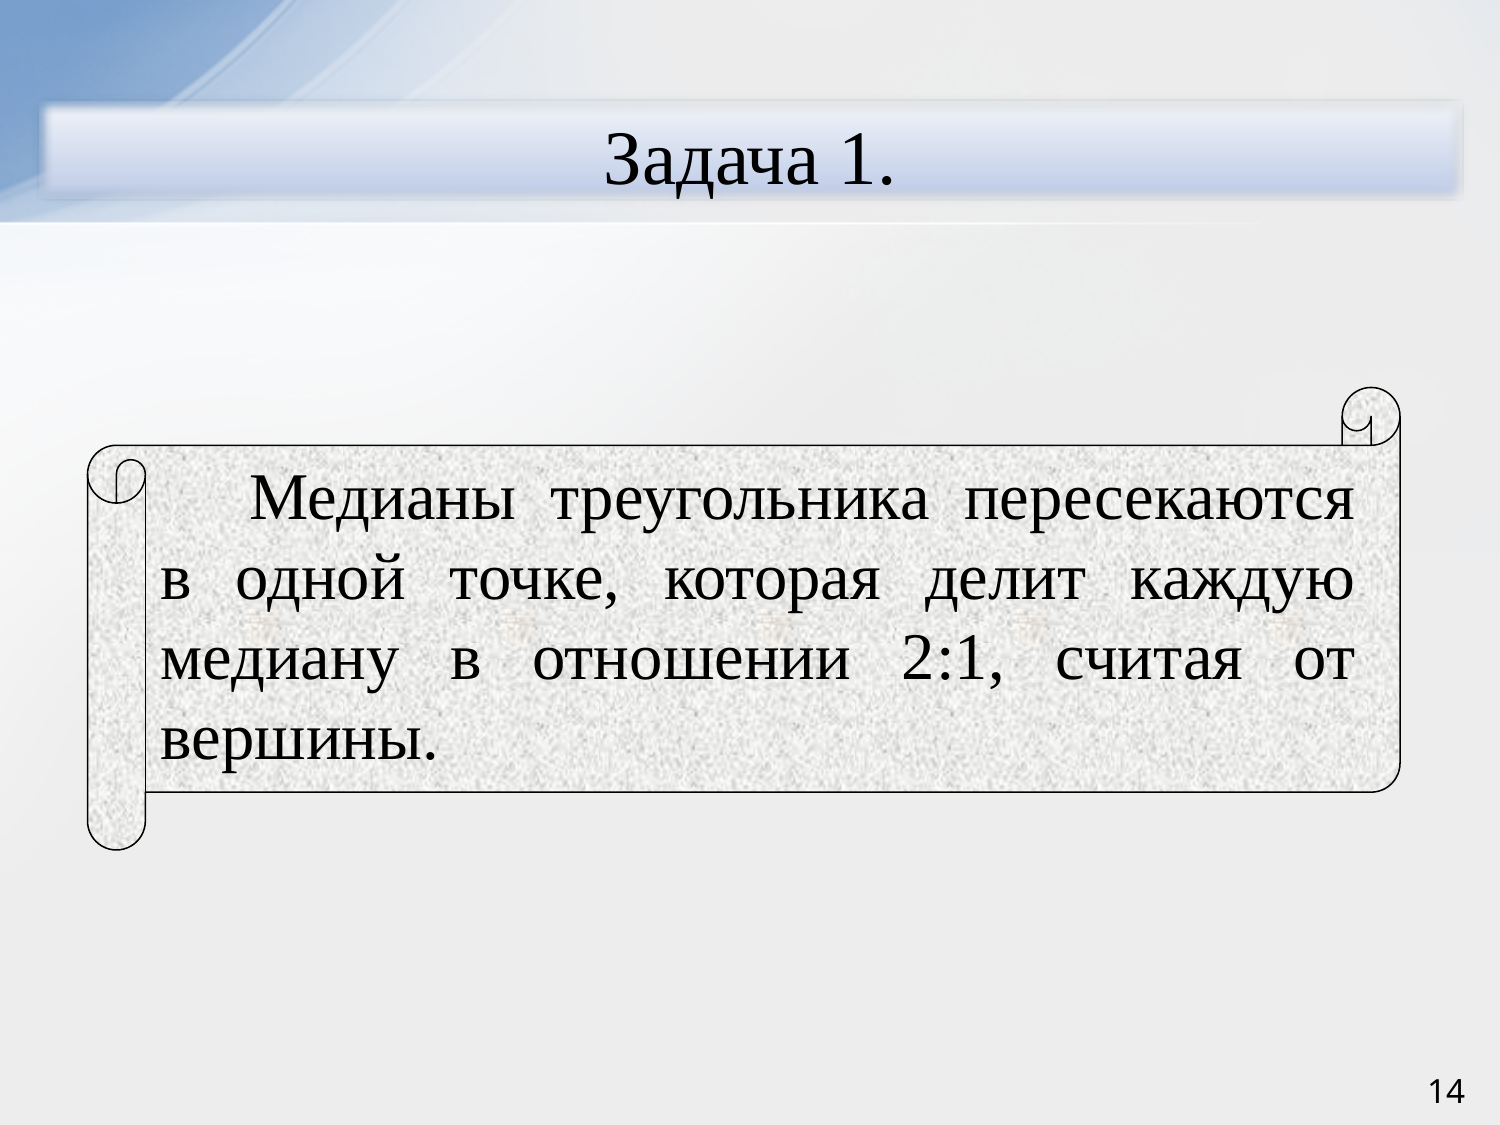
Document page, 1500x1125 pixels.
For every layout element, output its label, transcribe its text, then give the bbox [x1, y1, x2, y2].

text_box Медианы треугольника пересекаются в одной точке, которая делит каждую медиану в отношении 2:1, считая от вершины. [87, 387, 1401, 850]
text_box 14 [1412, 1062, 1500, 1125]
text_box Задача 1. [51, 113, 1451, 187]
text_box [47, 109, 1454, 191]
picture [0, 0, 1500, 1125]
